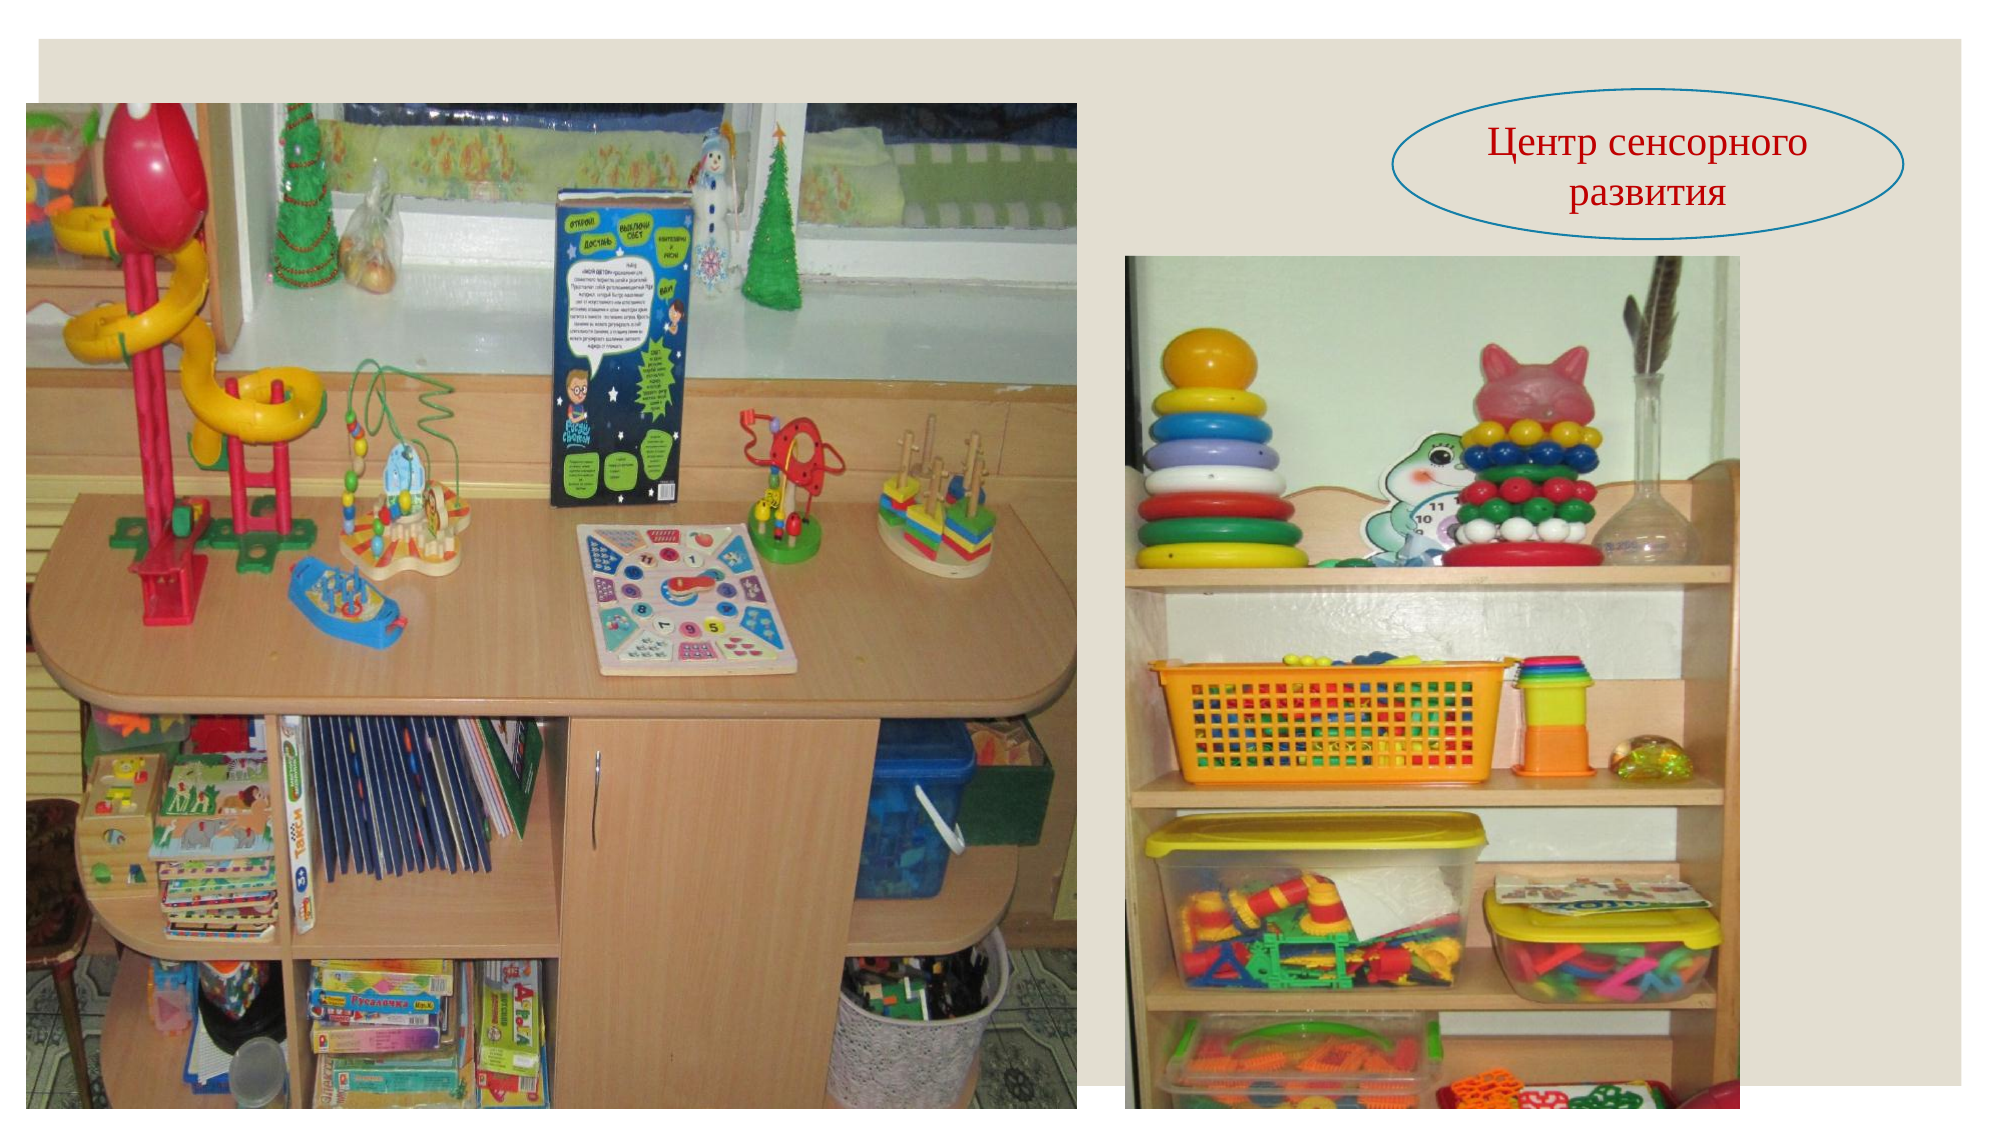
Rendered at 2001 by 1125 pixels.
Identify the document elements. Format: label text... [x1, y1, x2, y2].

picture [26, 103, 1859, 1109]
text_box Центр сенсорного развития [1391, 88, 1905, 241]
